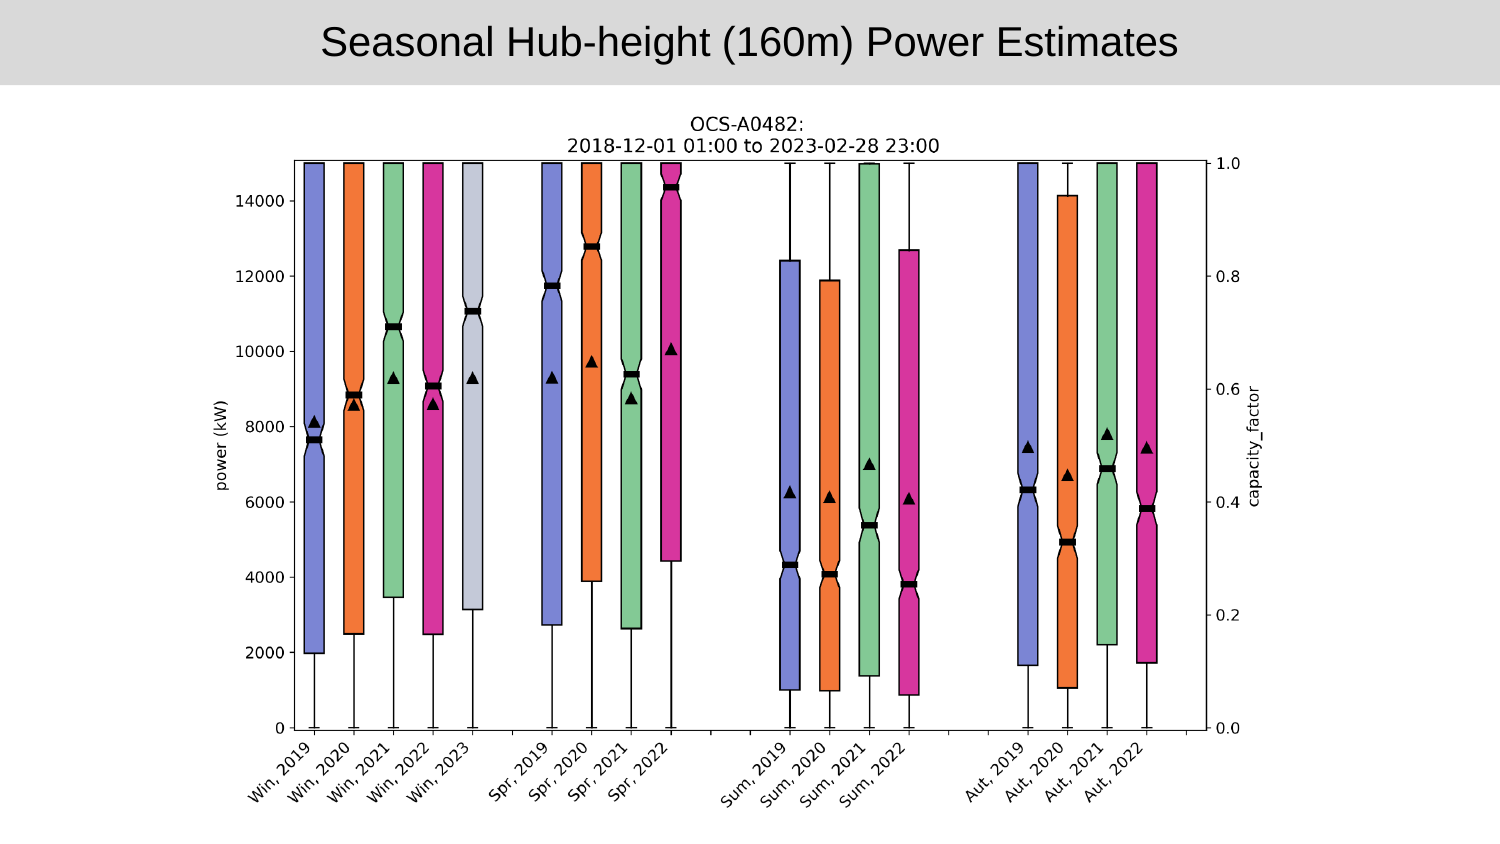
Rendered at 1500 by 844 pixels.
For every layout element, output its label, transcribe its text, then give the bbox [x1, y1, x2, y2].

text_box Seasonal Hub-height (160m) Power Estimates [0, 0, 1500, 86]
picture [180, 84, 1320, 844]
